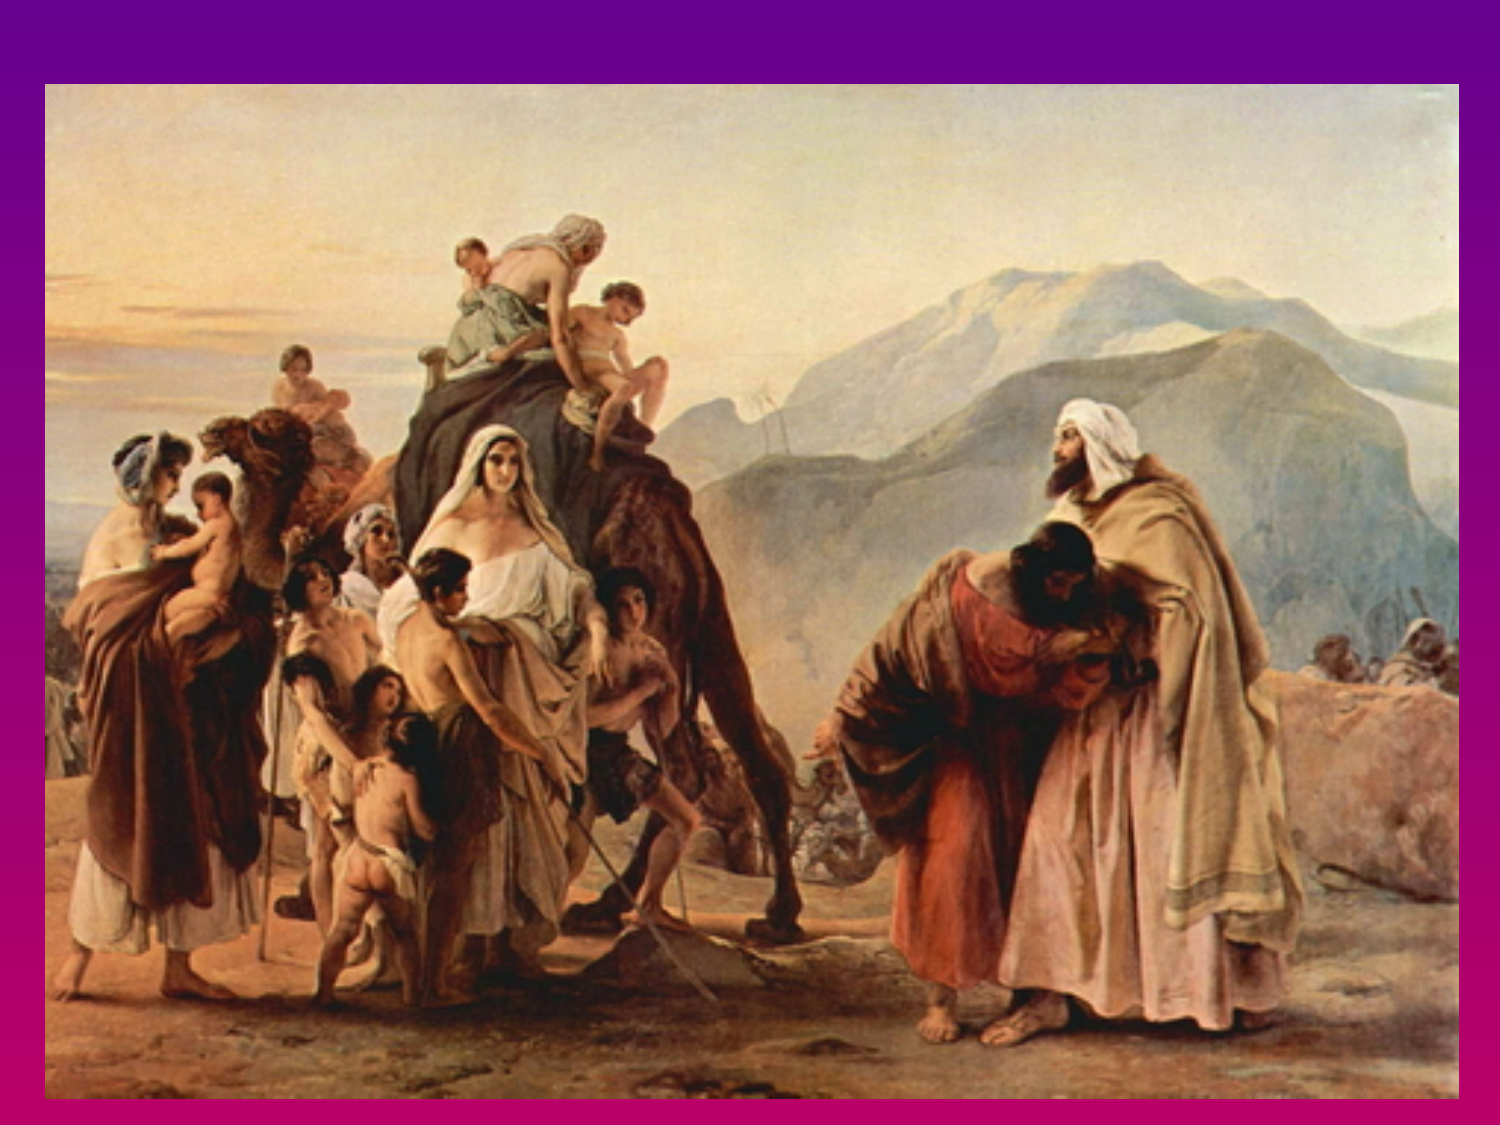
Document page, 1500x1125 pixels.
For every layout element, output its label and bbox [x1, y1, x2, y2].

picture [45, 83, 1459, 1099]
